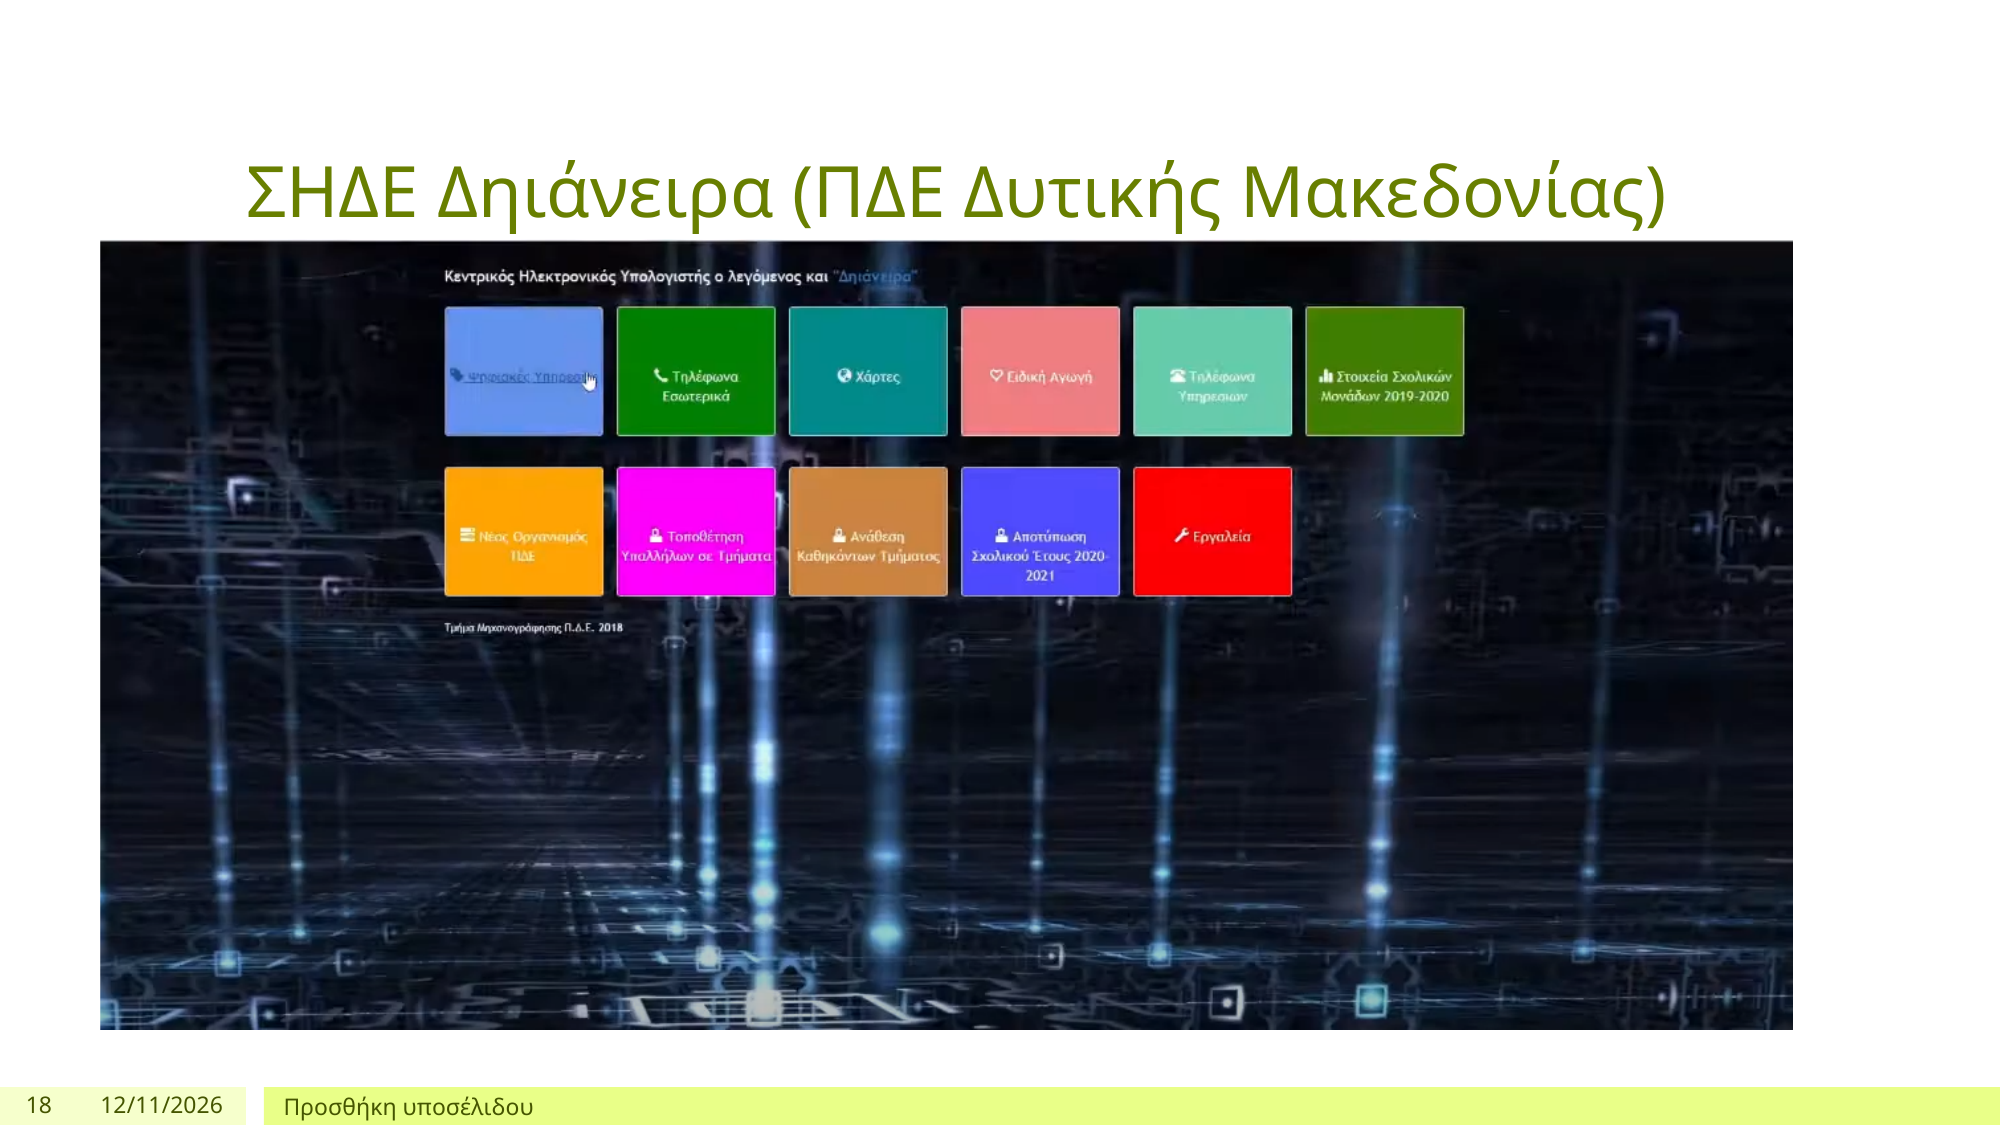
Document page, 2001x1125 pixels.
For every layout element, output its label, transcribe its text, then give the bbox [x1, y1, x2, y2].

footer Προσθήκη υποσέλιδου [268, 1087, 1769, 1125]
slide_number 18 [0, 1087, 68, 1125]
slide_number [74, 1087, 239, 1125]
picture [99, 239, 1793, 1030]
title ΣΗΔΕ Δηιάνειρα (ΠΔΕ Δυτικής Μακεδονίας) [231, 45, 1769, 239]
